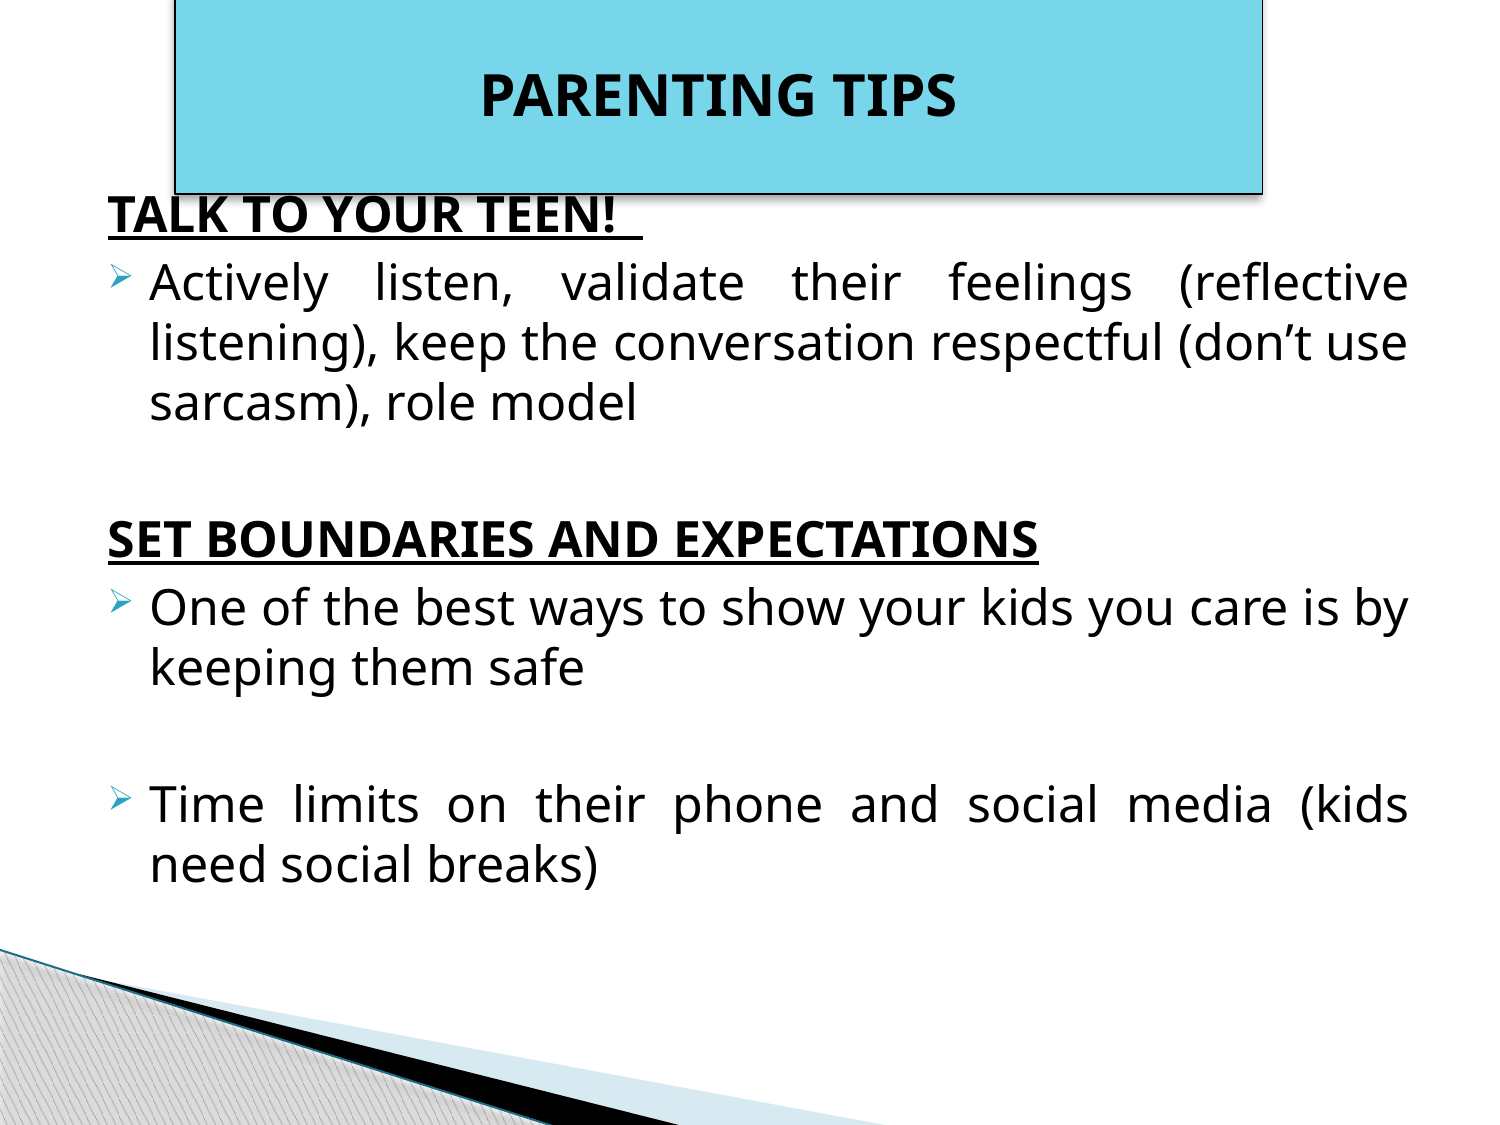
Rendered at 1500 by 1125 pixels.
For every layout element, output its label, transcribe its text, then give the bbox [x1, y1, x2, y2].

list TALK TO YOUR TEEN! Actively listen, validate their feelings (reflective listening), keep the conversation respectful (don’t use sarcasm), role model SET BOUNDARIES AND EXPECTATIONS One of the best ways to show your kids you care is by keeping them safe Time limits on their phone and social media (kids need social breaks) [75, 174, 1425, 913]
title PARENTING TIPS [174, 0, 1263, 195]
